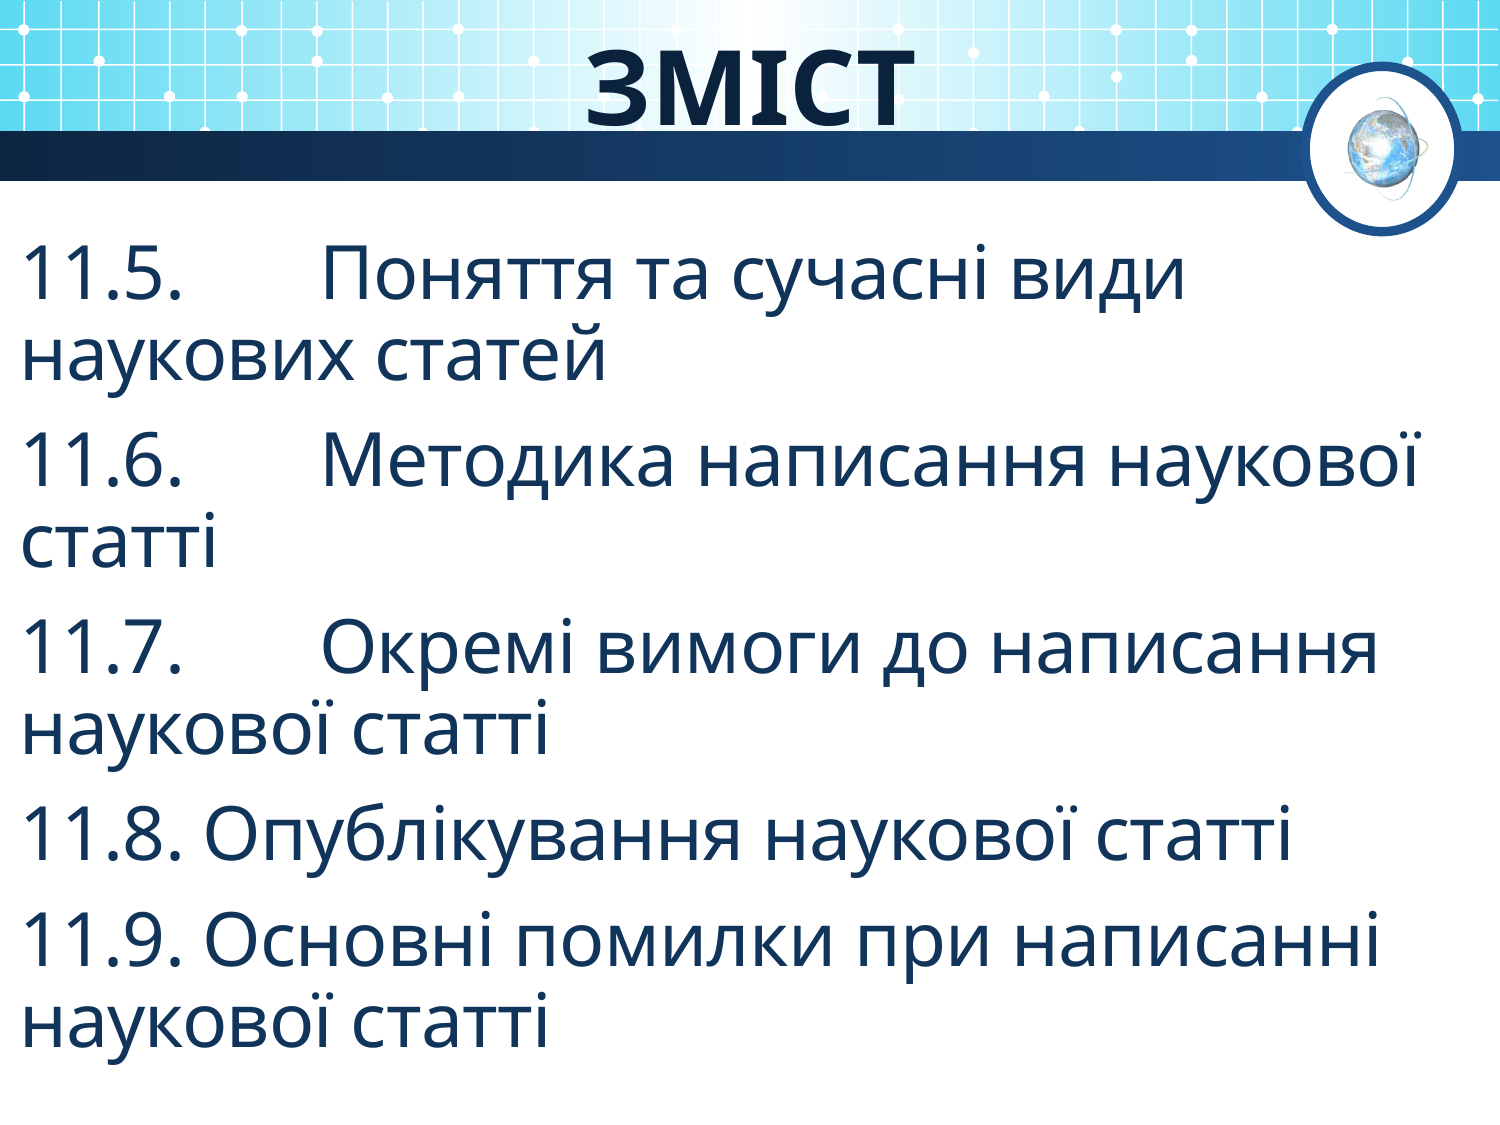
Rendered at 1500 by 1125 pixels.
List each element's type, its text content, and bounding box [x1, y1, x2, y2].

title ЗМІСТ [64, 37, 1436, 130]
list 11.5. Поняття та сучасні види наукових статей 11.6. Методика написання наукової статті 11.7. Окремі вимоги до написання наукової статті 11.8. Опублікування наукової статті 11.9. Основні помилки при написанні наукової статті [4, 227, 1500, 1125]
picture [1310, 99, 1454, 226]
